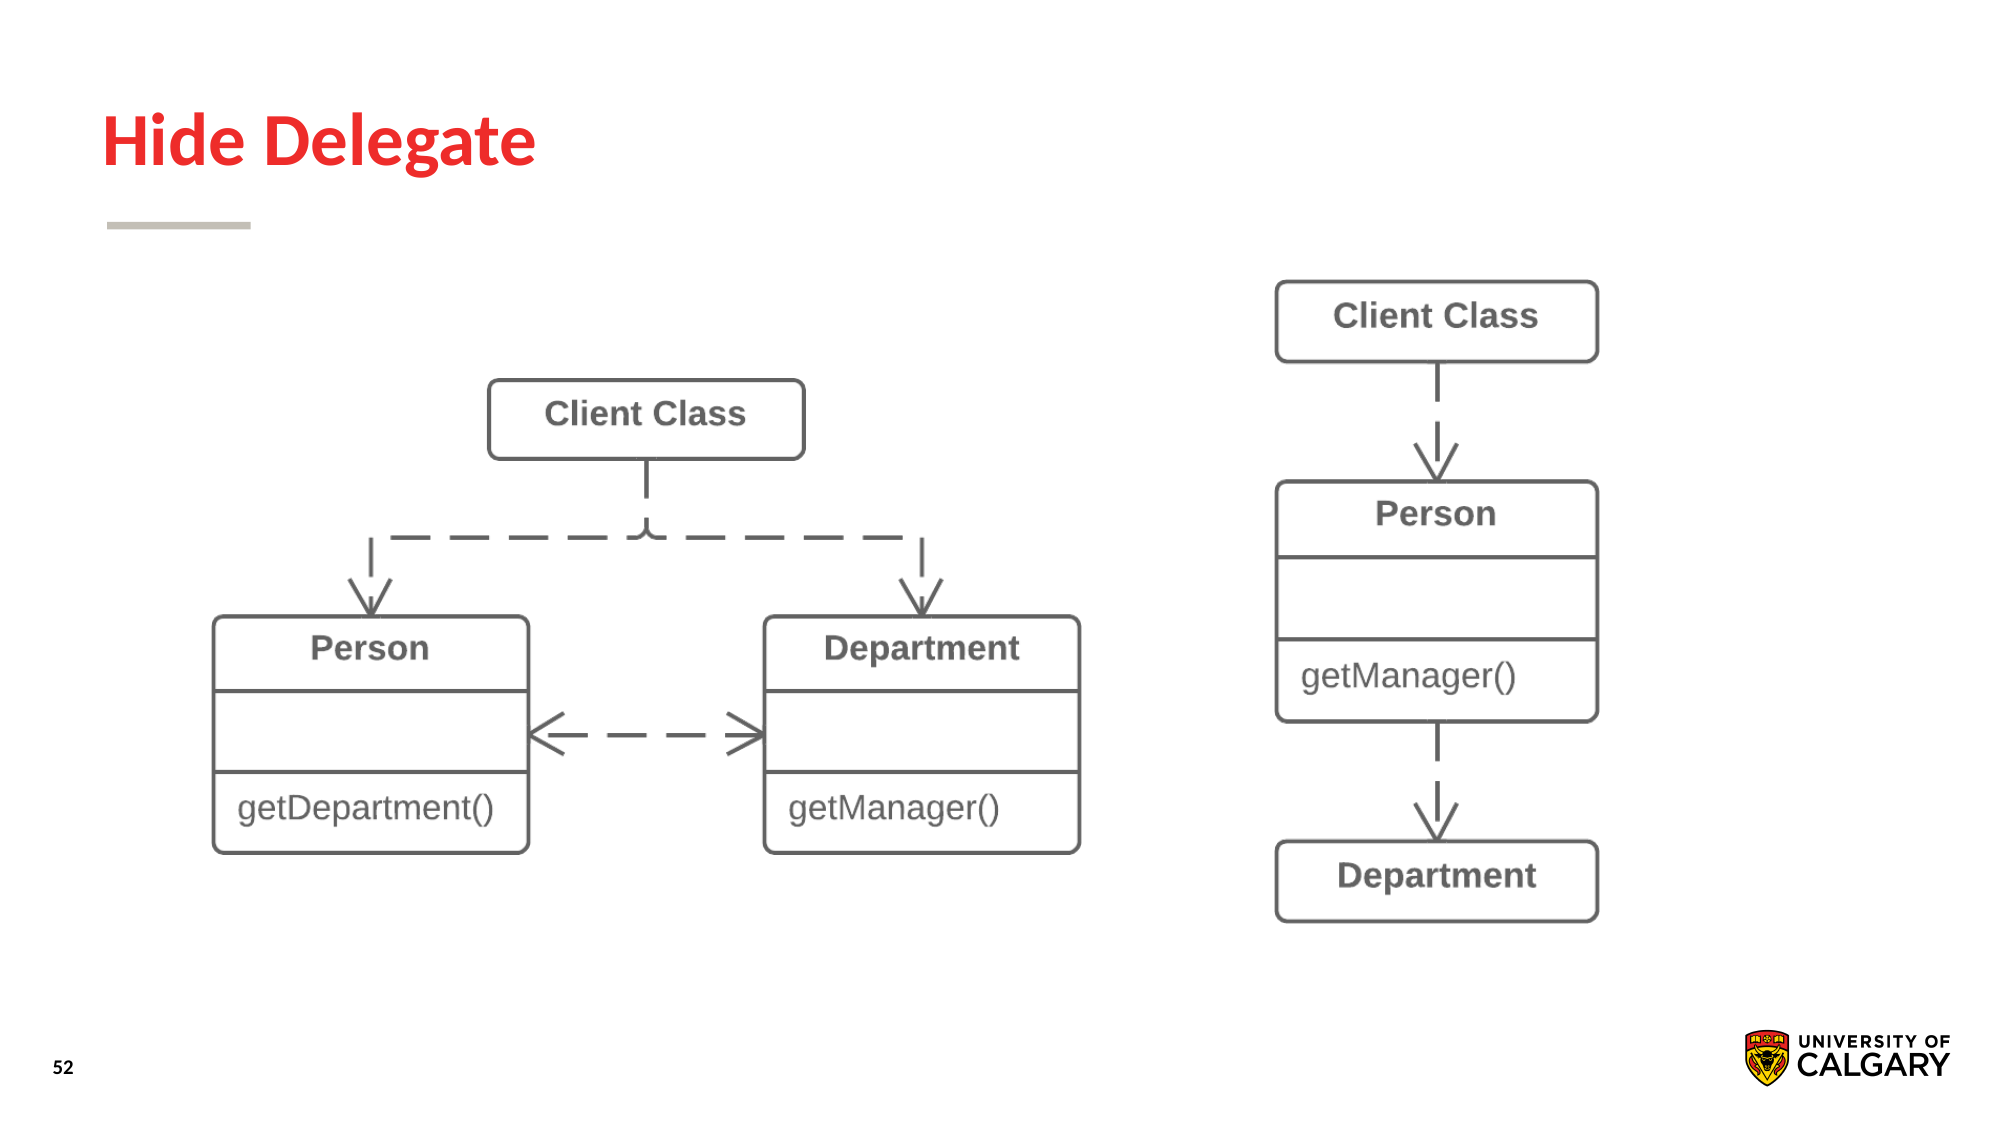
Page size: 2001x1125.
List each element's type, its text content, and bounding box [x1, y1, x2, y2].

picture [1722, 1012, 1973, 1099]
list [211, 378, 1082, 855]
picture [1274, 279, 1600, 924]
title Hide Delegate [87, 60, 1774, 222]
